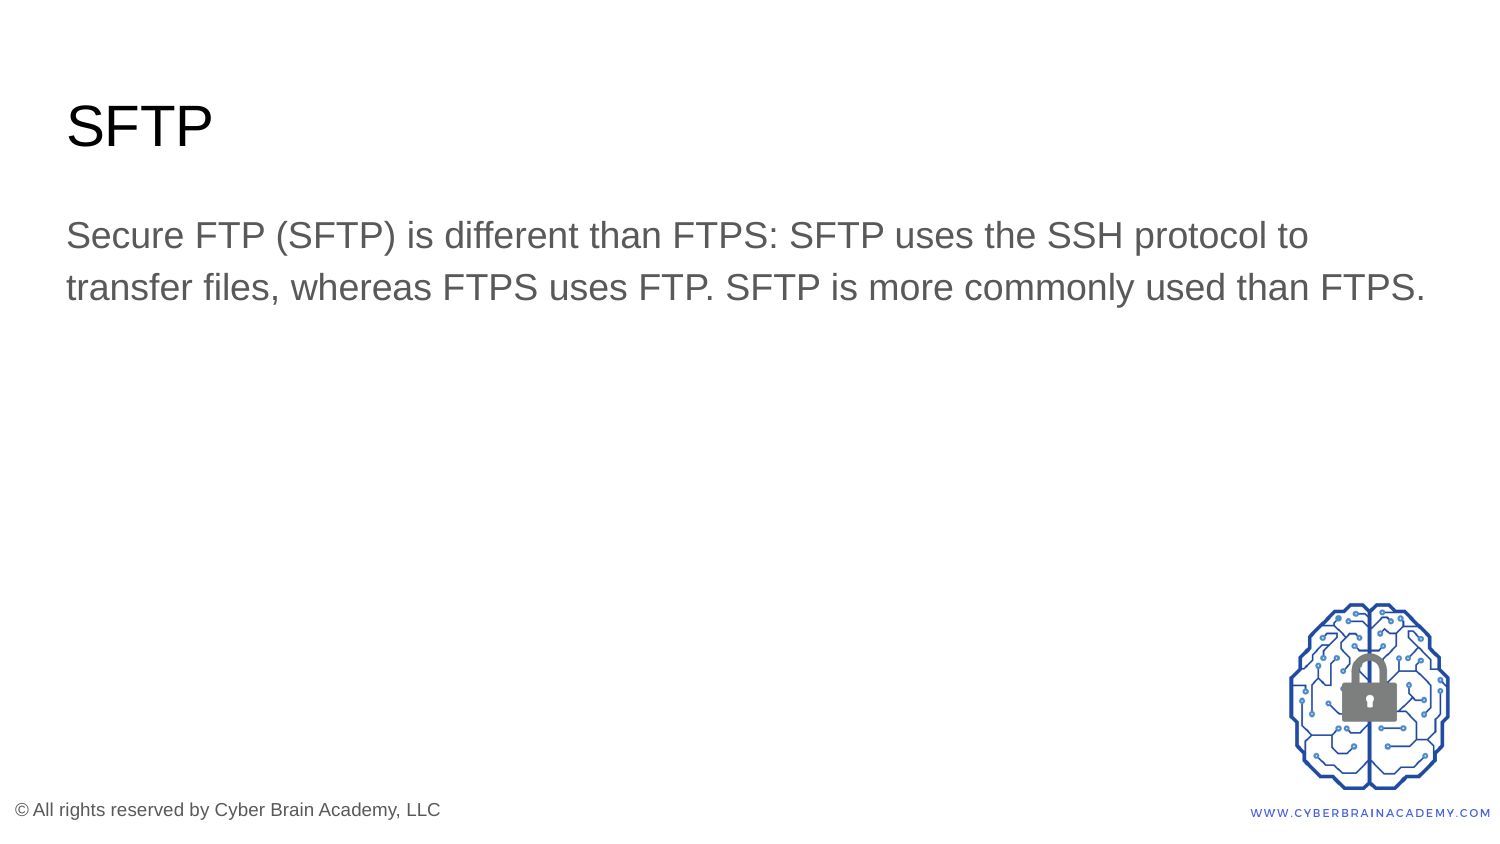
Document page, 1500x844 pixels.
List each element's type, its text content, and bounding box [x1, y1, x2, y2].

list Secure FTP (SFTP) is different than FTPS: SFTP uses the SSH protocol to transfer files, whereas FTPS uses FTP. SFTP is more commonly used than FTPS. [51, 189, 1449, 750]
picture [1242, 586, 1500, 844]
title SFTP [51, 72, 1449, 167]
